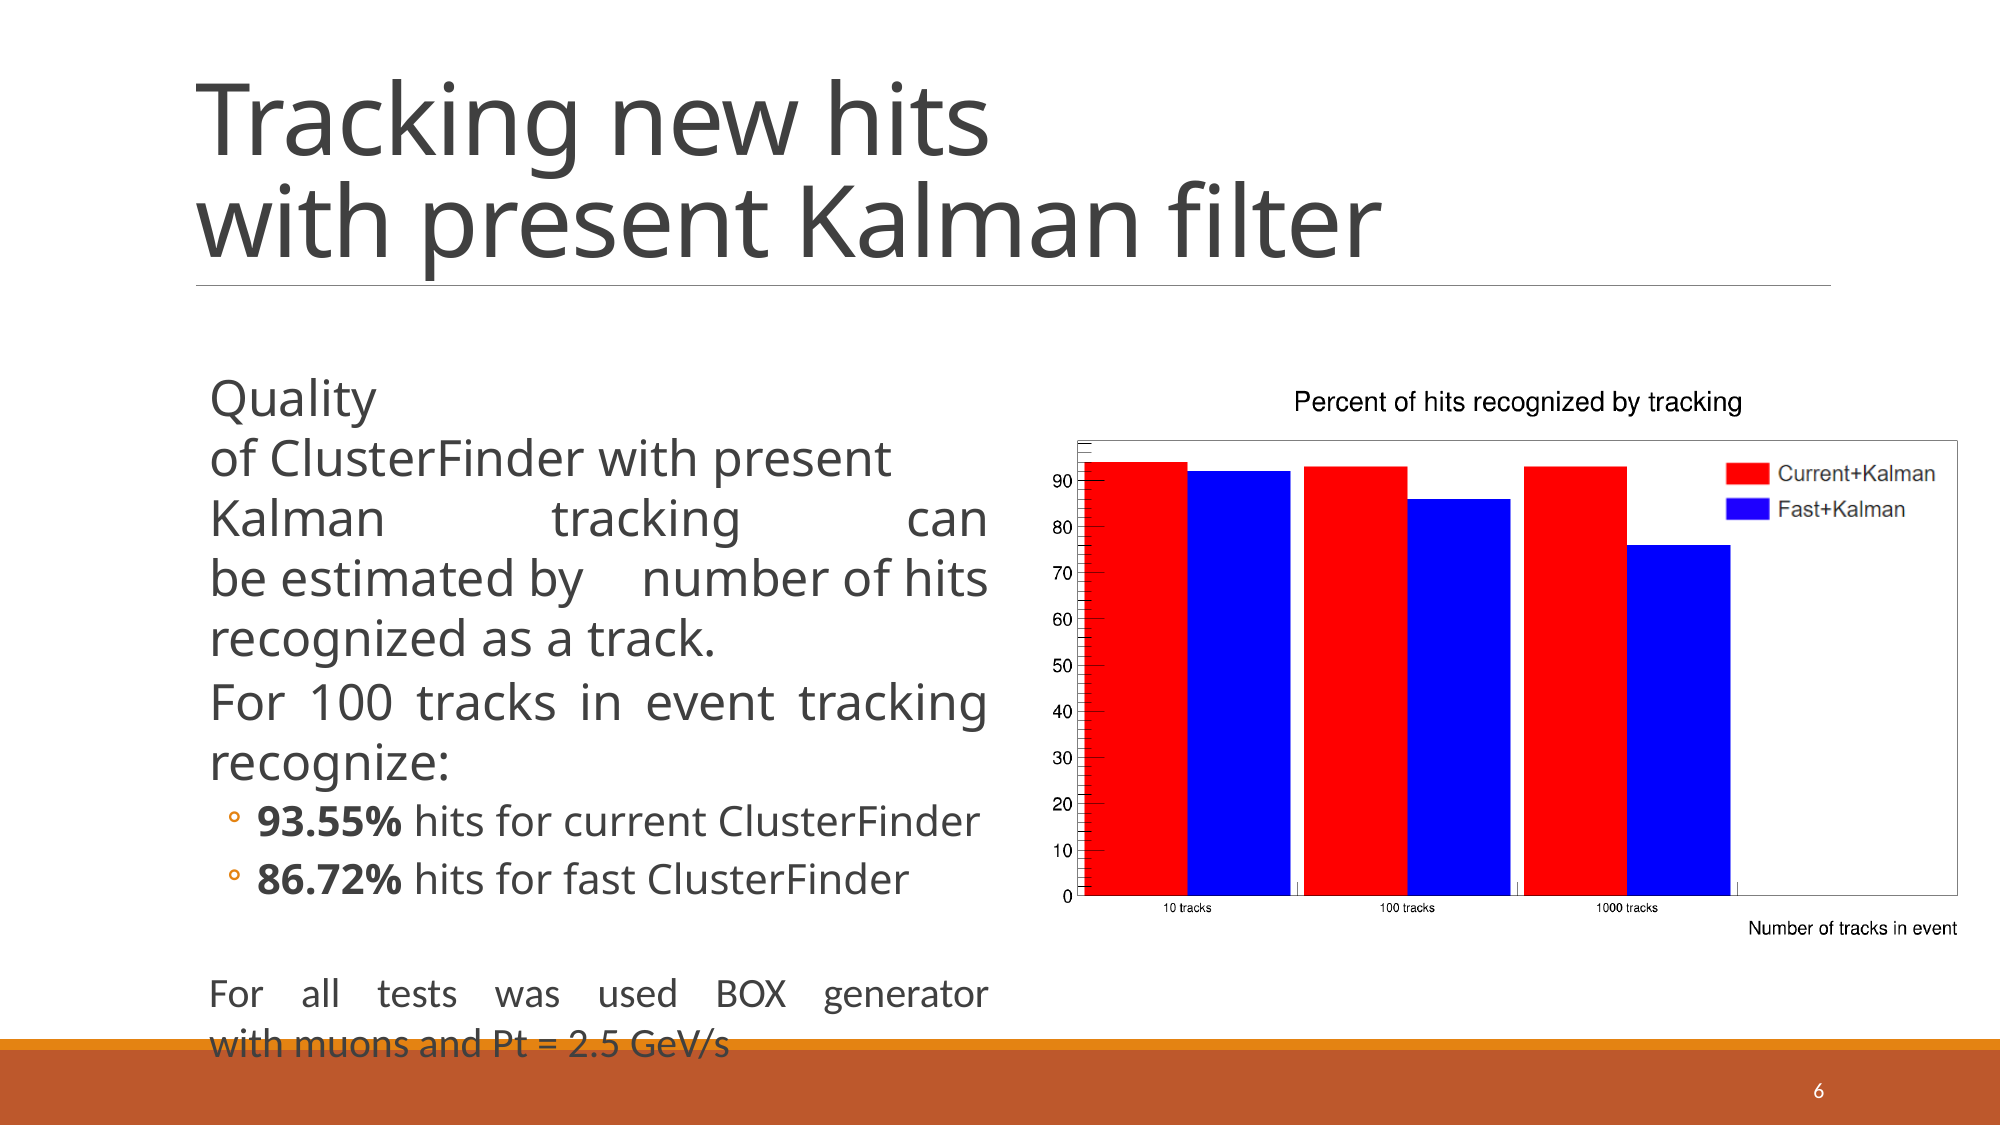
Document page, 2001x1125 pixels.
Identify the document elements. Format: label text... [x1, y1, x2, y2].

picture [1032, 385, 1964, 942]
title Tracking new hits with present Kalman filter [180, 47, 1830, 285]
list Quality of ClusterFinder with present Kalman tracking can be estimated by number of hits recognized as a track. For 100 tracks in event tracking recognize: 93.55% hits for current ClusterFinder 86.72% hits for fast ClusterFinder For all tests was used BOX generator with muons and Pt = 2.5 GeV/s [179, 358, 1005, 1005]
slide_number 6 [1624, 1059, 1840, 1120]
